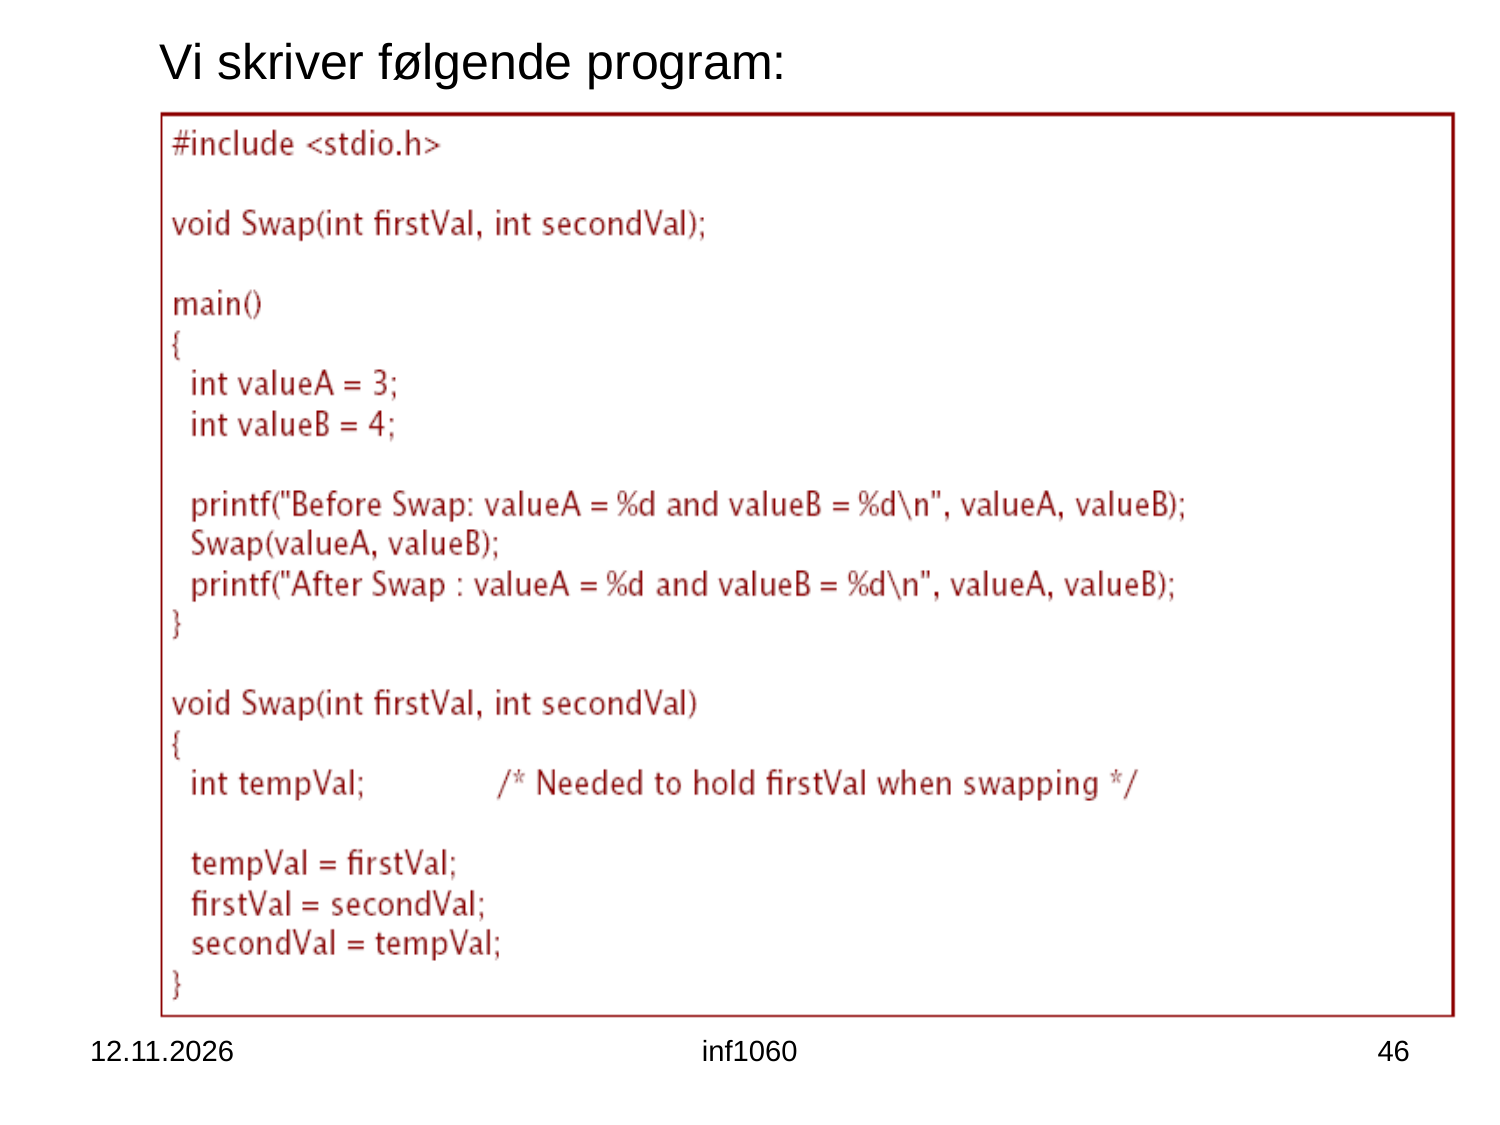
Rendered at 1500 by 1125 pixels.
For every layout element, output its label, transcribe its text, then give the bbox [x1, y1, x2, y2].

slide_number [74, 1024, 426, 1103]
slide_number 46 [1074, 1044, 1426, 1103]
footer inf1060 [512, 1044, 988, 1103]
text_box Vi skriver følgende program: [145, 22, 802, 97]
picture [147, 101, 1471, 1036]
